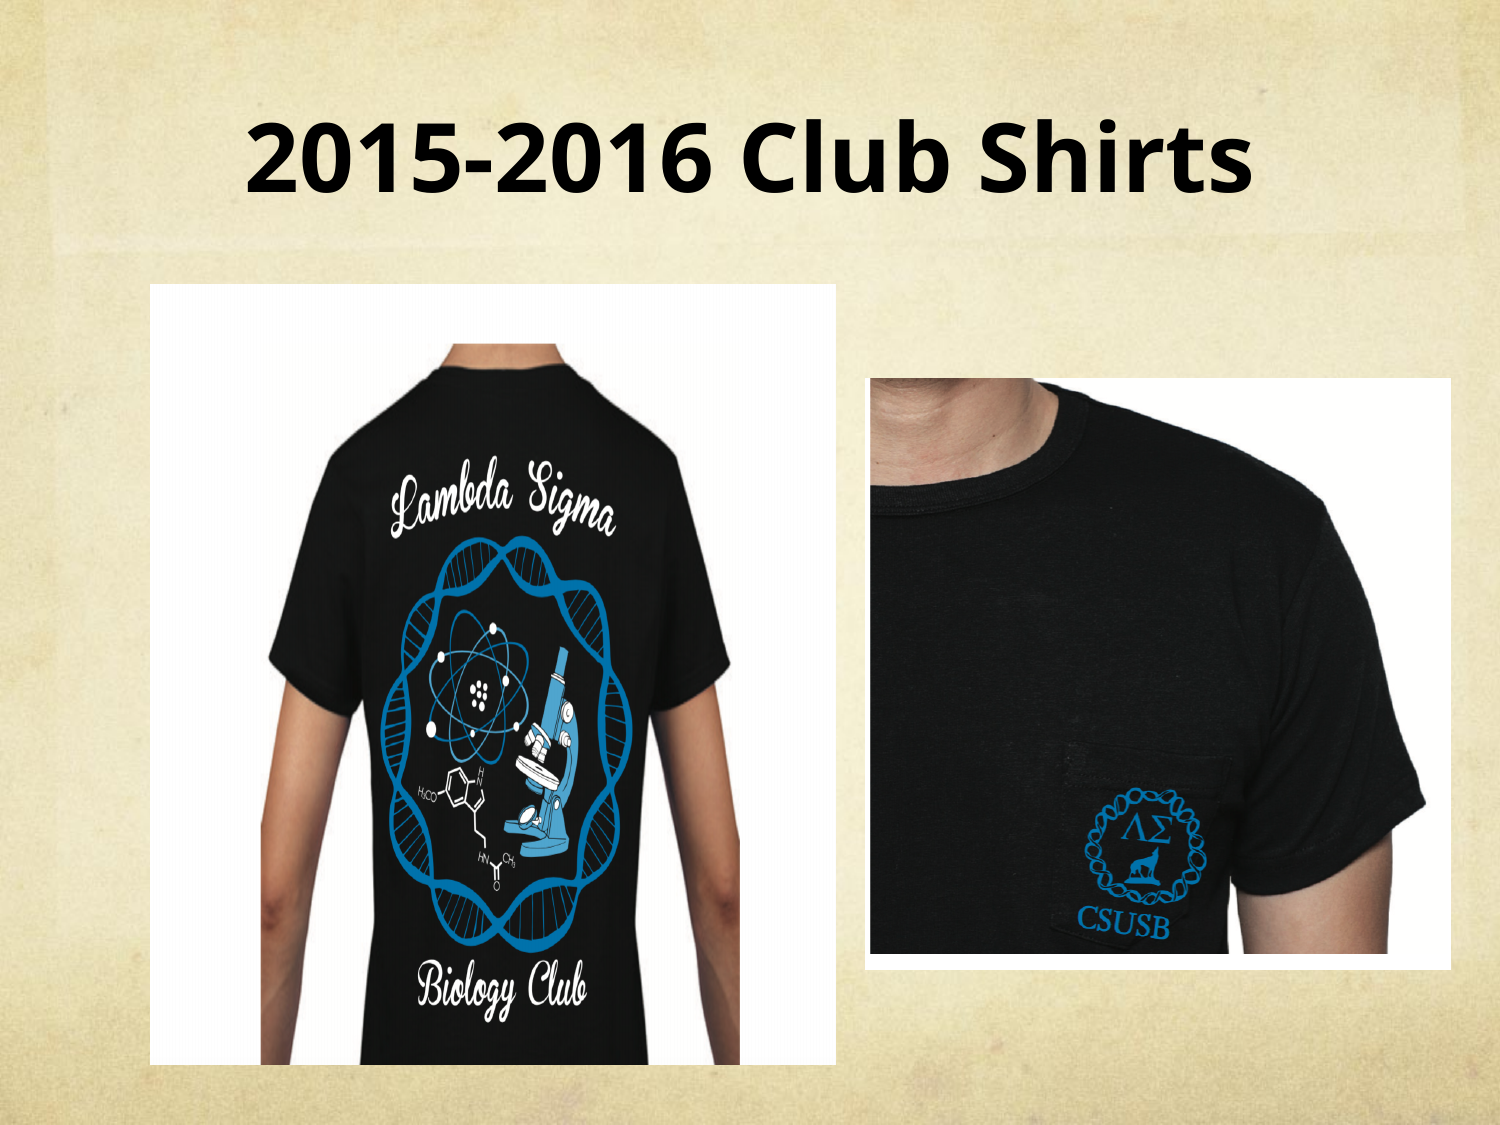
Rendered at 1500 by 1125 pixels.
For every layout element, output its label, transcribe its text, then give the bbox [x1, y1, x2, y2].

picture [0, 0, 1500, 1125]
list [149, 284, 836, 1065]
title 2015-2016 Club Shirts [150, 82, 1350, 225]
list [864, 378, 1451, 971]
